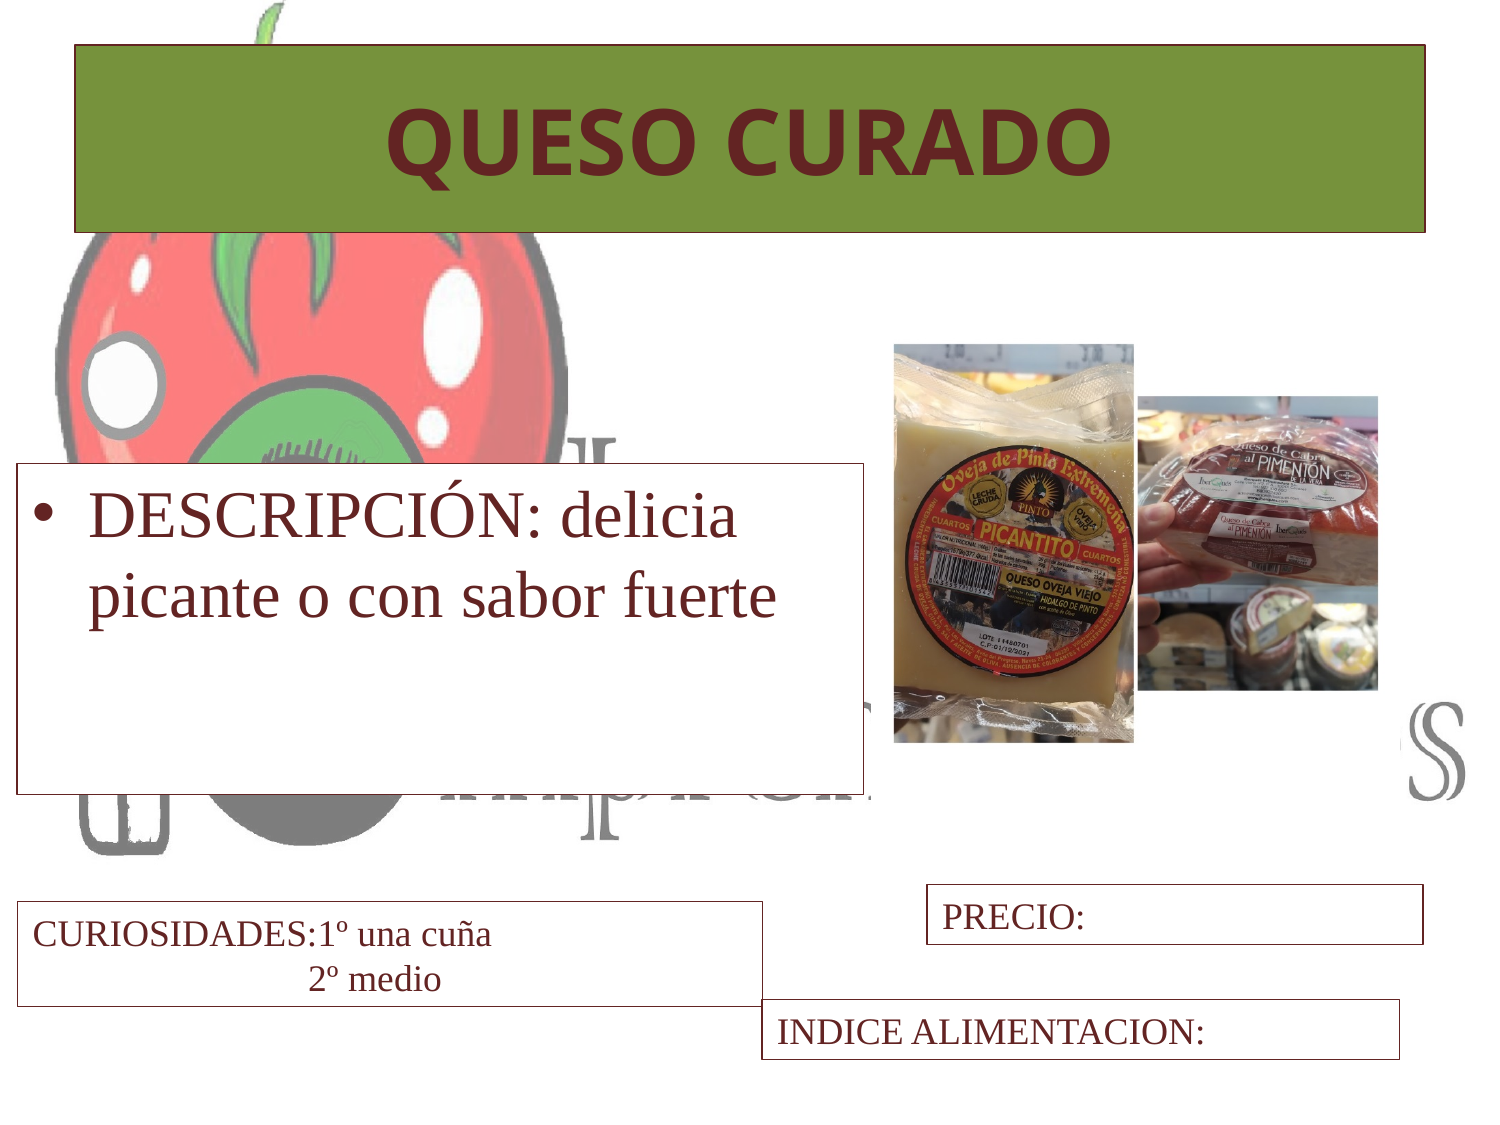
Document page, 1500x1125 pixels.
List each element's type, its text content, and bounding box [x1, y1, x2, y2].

picture [871, 278, 1400, 808]
title QUESO CURADO [75, 45, 1425, 233]
text_box DESCRIPCIÓN: delicia picante o con sabor fuerte [16, 463, 864, 795]
text_box INDICE ALIMENTACION: [761, 999, 1400, 1060]
text_box CURIOSIDADES:1º una cuña 2º medio [17, 901, 763, 1007]
text_box PRECIO: [927, 884, 1424, 945]
